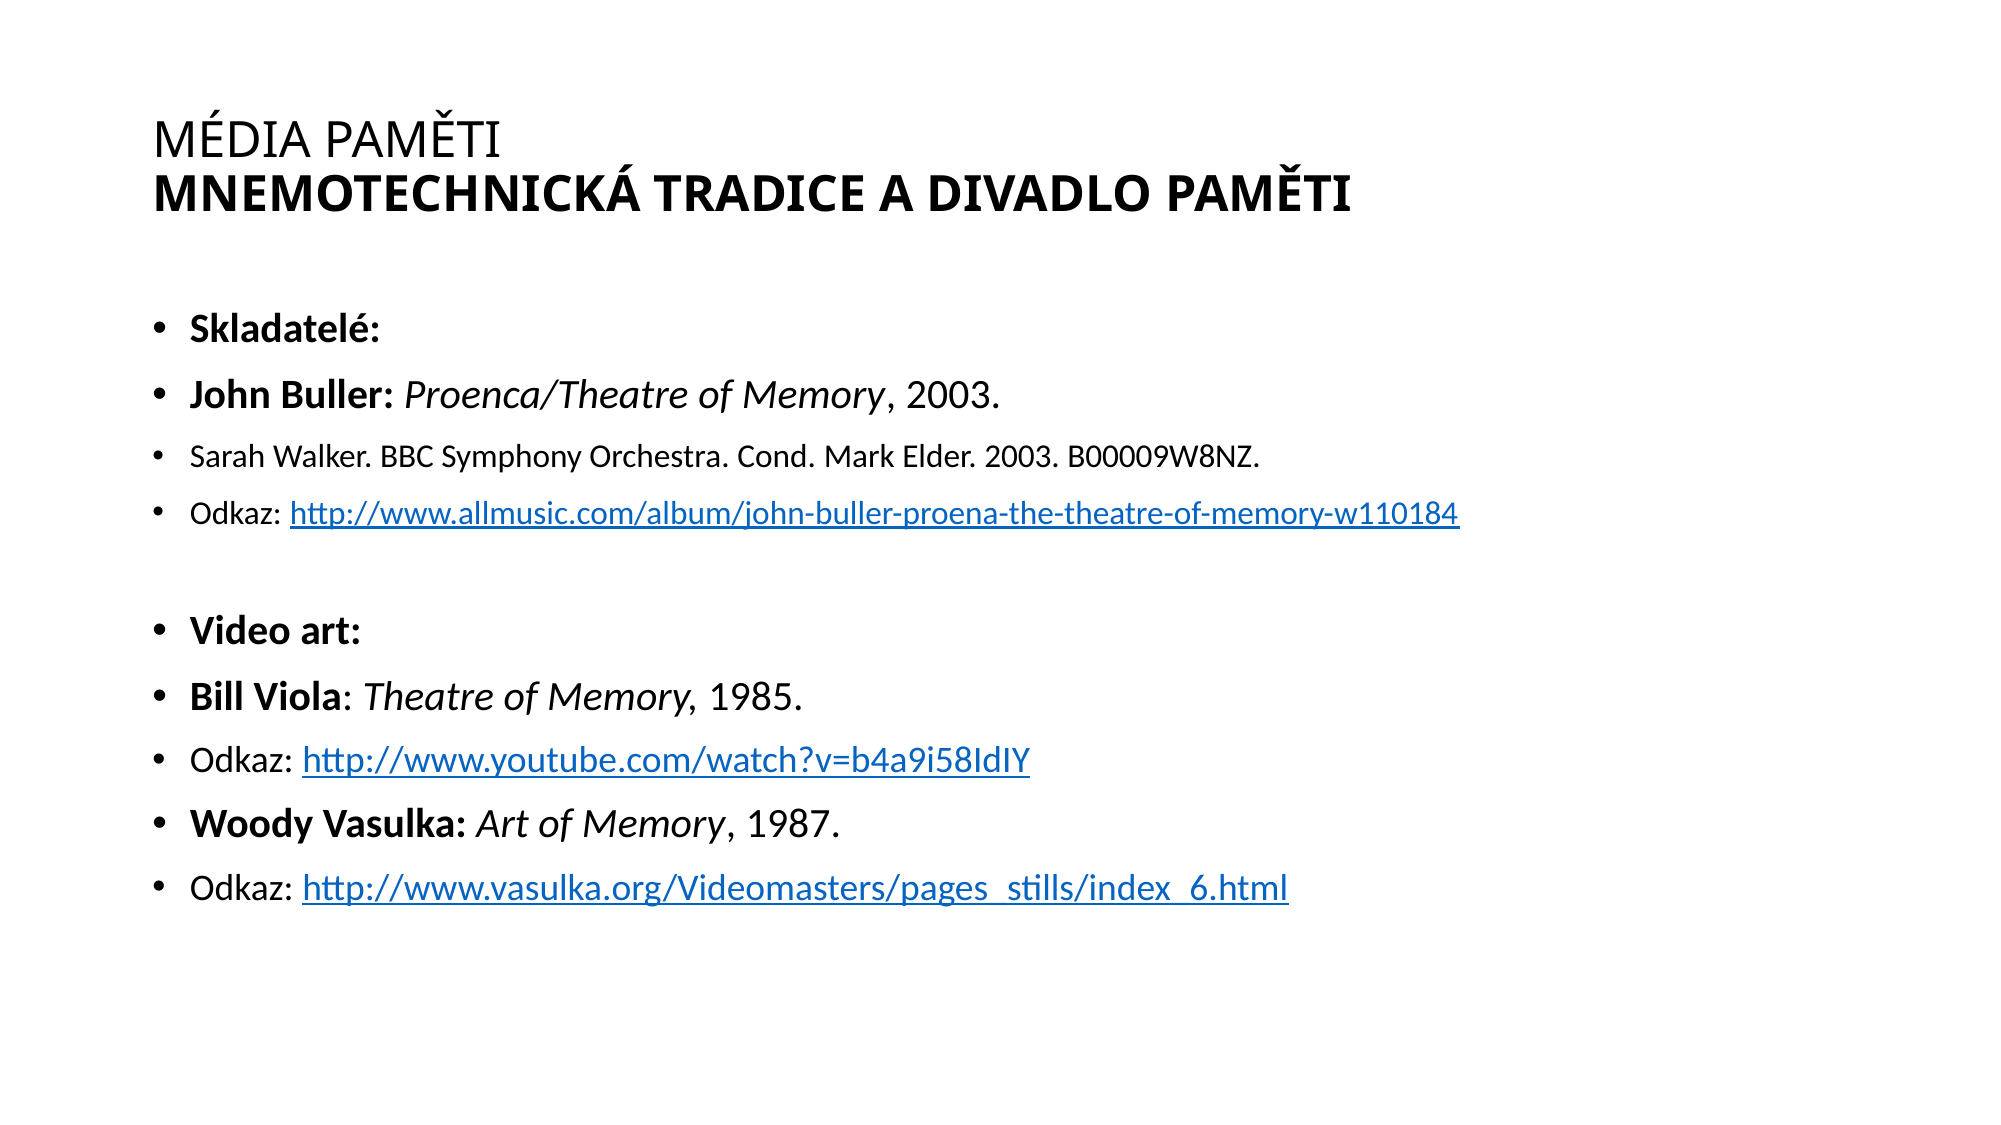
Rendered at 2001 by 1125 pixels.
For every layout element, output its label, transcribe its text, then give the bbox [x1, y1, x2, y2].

title Média paměti Mnemotechnická tradice a divadlo paměti [137, 59, 1863, 278]
list Skladatelé: John Buller: Proenca/Theatre of Memory, 2003. Sarah Walker. BBC Symphony Orchestra. Cond. Mark Elder. 2003. B00009W8NZ. Odkaz: http://www.allmusic.com/album/john-buller-proena-the-theatre-of-memory-w110184 Video art: Bill Viola: Theatre of Memory, 1985. Odkaz: http://www.youtube.com/watch?v=b4a9i58IdIY Woody Vasulka: Art of Memory, 1987. Odkaz: http://www.vasulka.org/Videomasters/pages_stills/index_6.html [137, 299, 1863, 1014]
